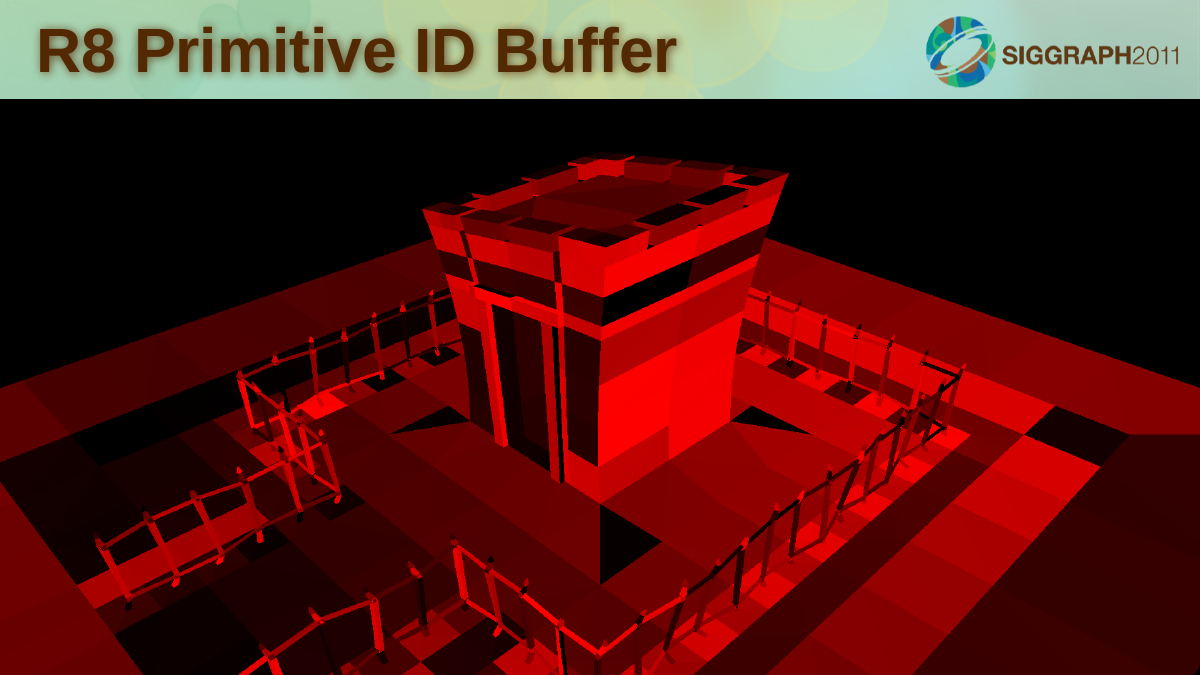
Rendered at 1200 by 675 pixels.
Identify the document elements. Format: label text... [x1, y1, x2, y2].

picture [0, 0, 1200, 675]
title R8 Primitive ID Buffer [24, 0, 1128, 96]
